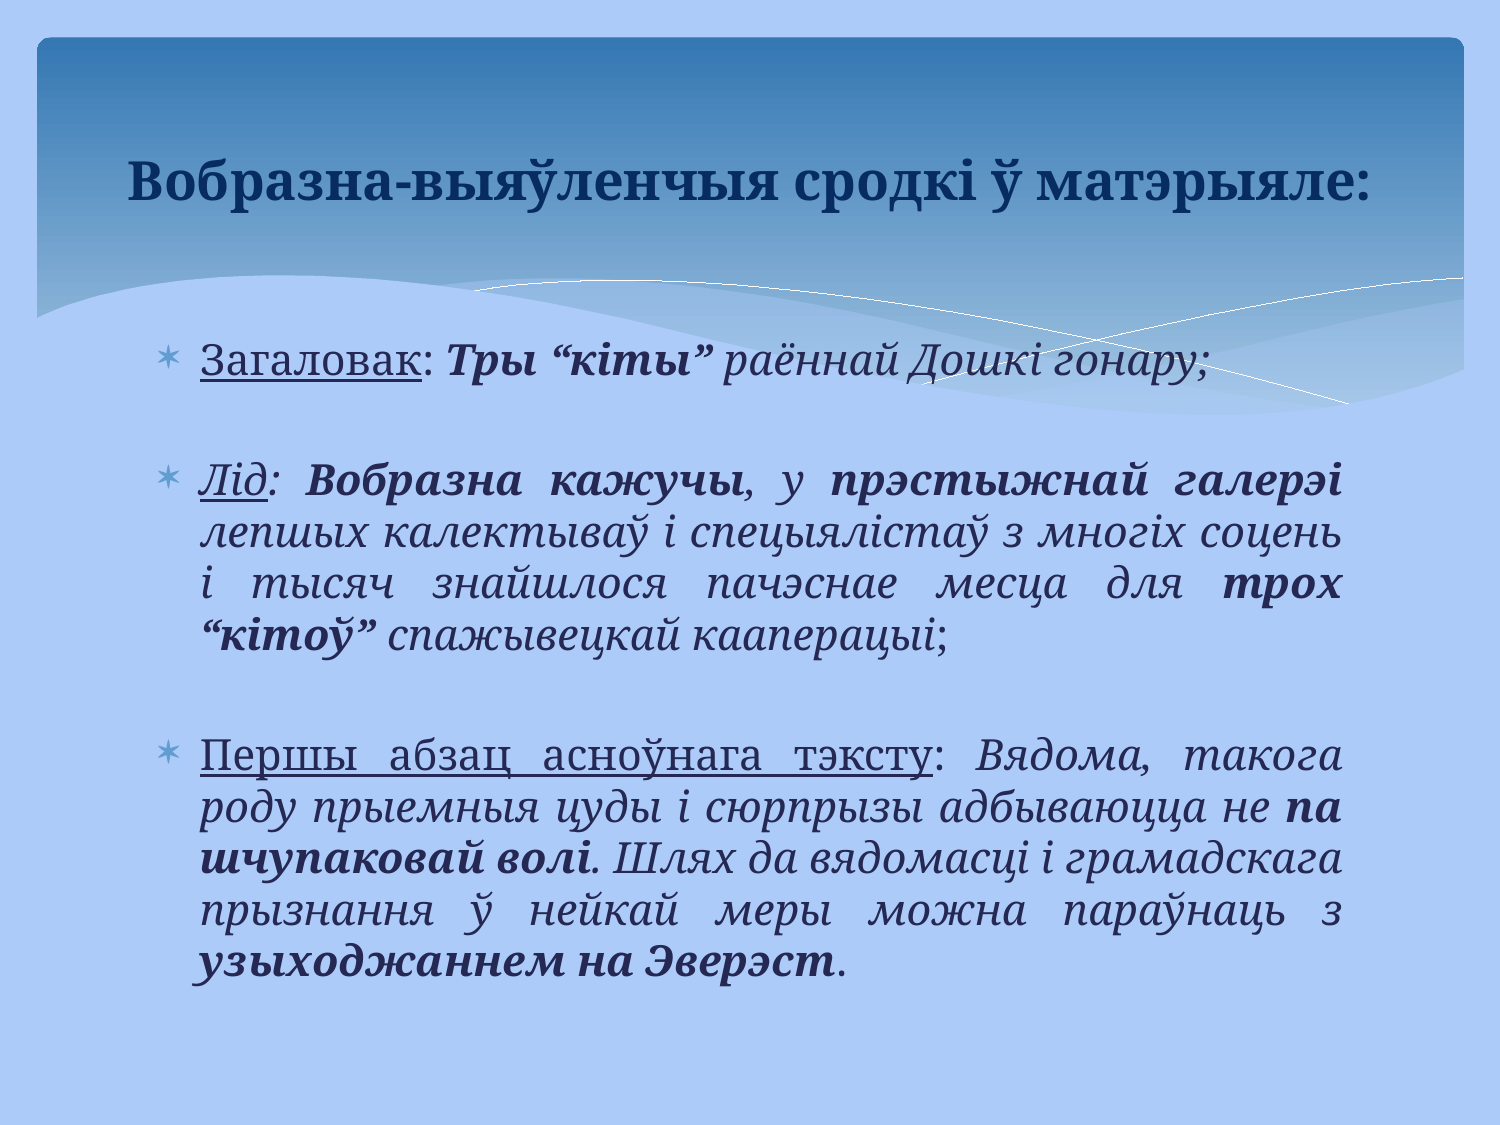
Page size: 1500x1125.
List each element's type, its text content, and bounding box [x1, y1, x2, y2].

list Загаловак: Тры “кіты” раённай Дошкі гонару; Лід: Вобразна кажучы, у прэстыжнай галерэі лепшых калектываў і спецыялістаў з многіх соцень і тысяч знайшлося пачэснае месца для трох “кітоў” спажывецкай кааперацыі; Першы абзац асноўнага тэксту: Вядома, такога роду прыемныя цуды і сюрпрызы адбываюцца не па шчупаковай волі. Шлях да вядомасці і грамадскага прызнання ў нейкай меры можна параўнаць з узыходжаннем на Эверэст. [143, 324, 1359, 1005]
title Вобразна-выяўленчыя сродкі ў матэрыяле: [75, 137, 1425, 286]
